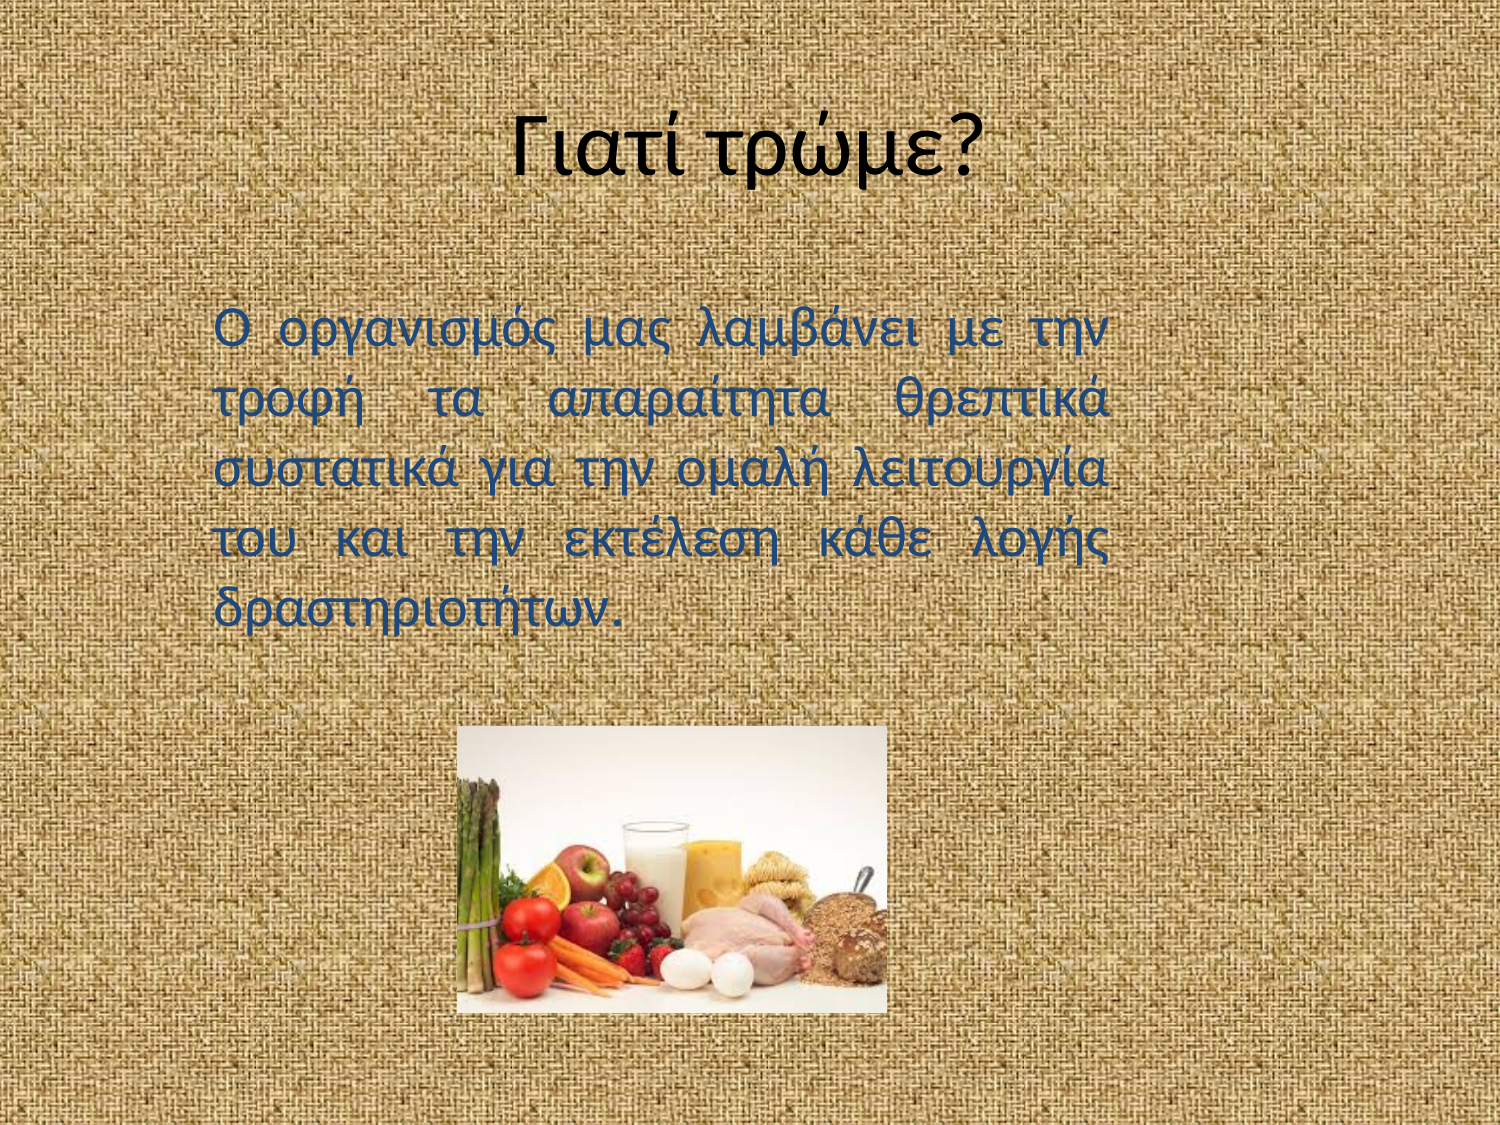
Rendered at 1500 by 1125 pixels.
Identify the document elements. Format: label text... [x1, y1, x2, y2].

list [456, 726, 887, 1013]
text_box Ο οργανισμός μας λαμβάνει με την τροφή τα απαραίτητα θρεπτικά συστατικά για την ομαλή λειτουργία του και την εκτέλεση κάθε λογής δραστηριοτήτων. [199, 281, 1125, 646]
picture [0, 0, 1500, 1125]
title Γιατί τρώμε? [75, 45, 1425, 233]
